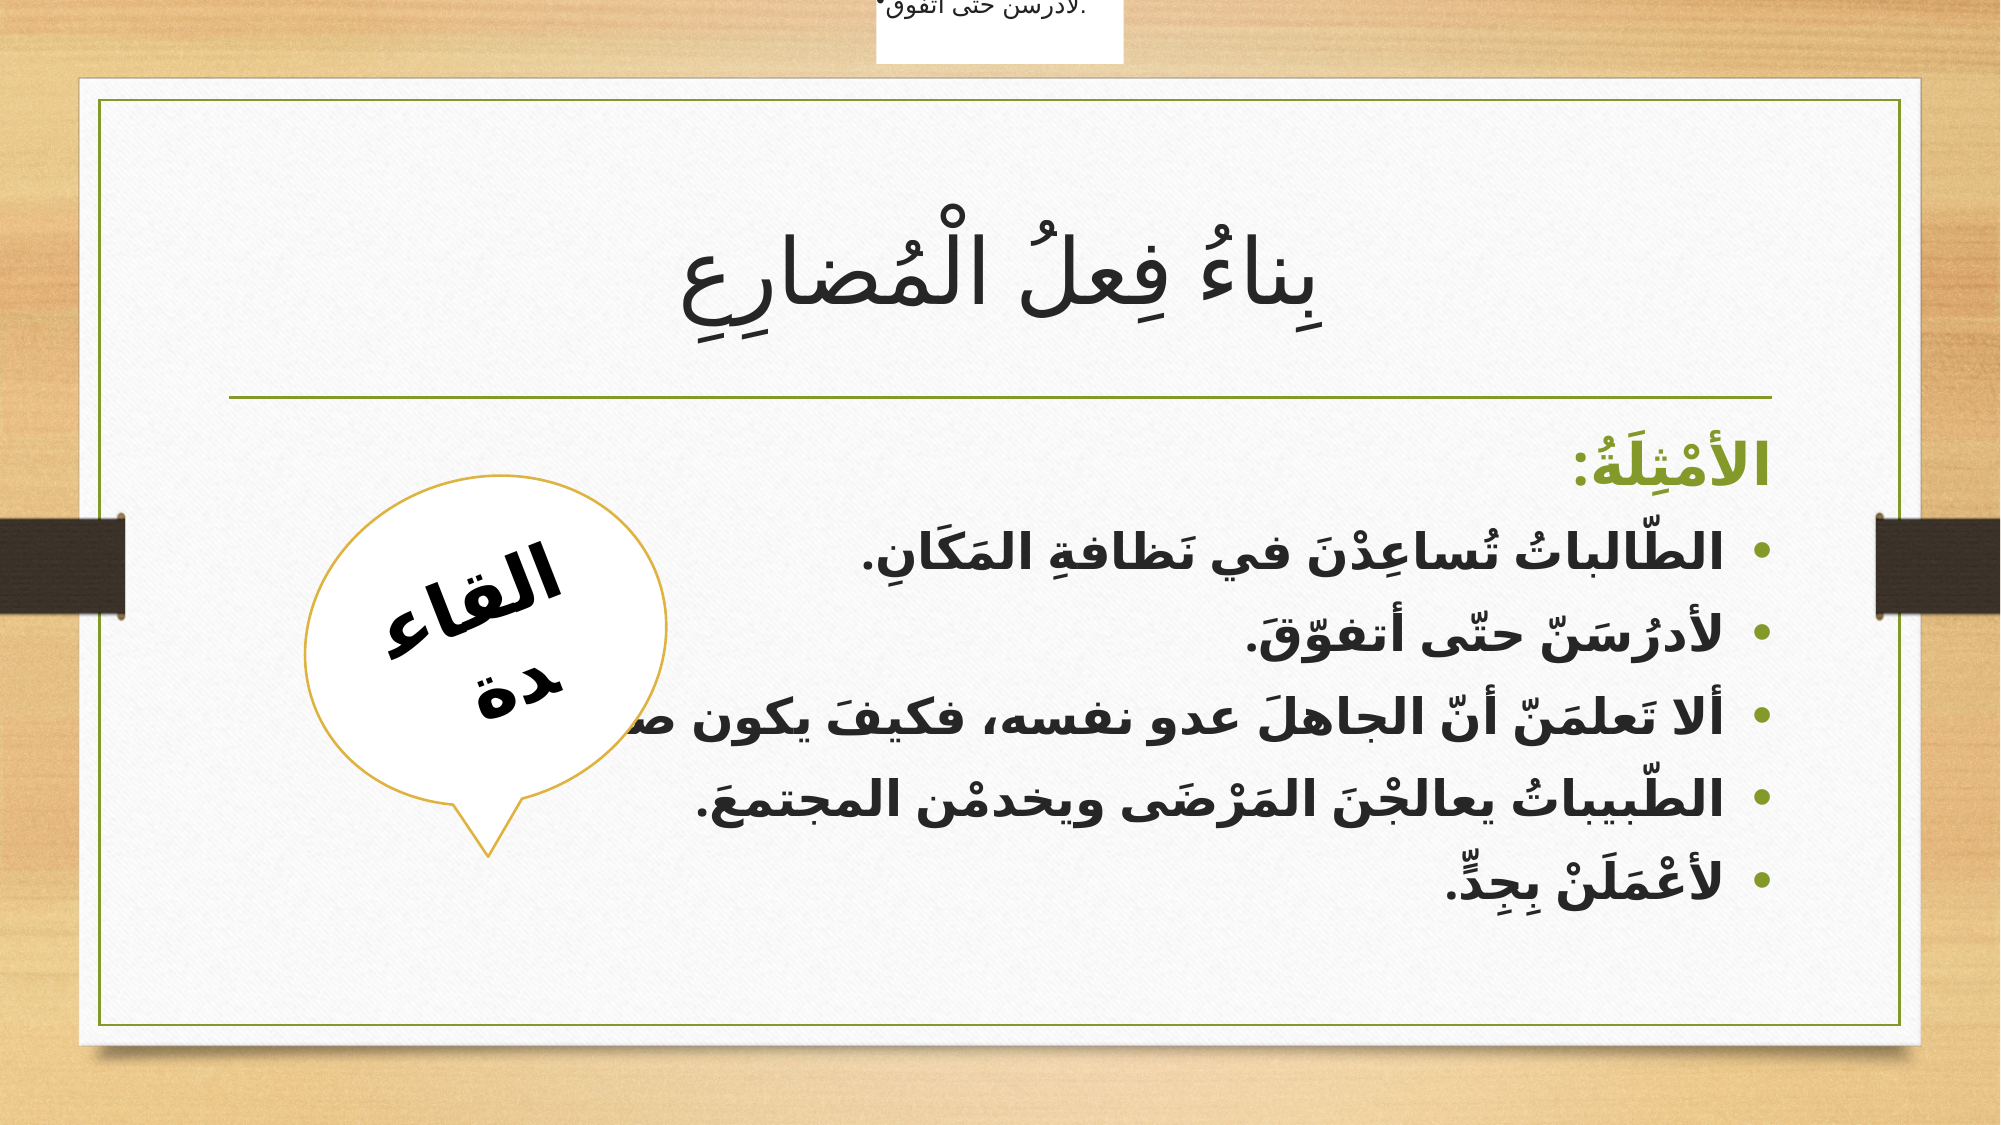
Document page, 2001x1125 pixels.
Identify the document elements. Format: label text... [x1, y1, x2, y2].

picture [0, 0, 2001, 1125]
title بِناءُ فِعلُ الْمُضارِعِ [212, 161, 1788, 375]
text_box لأدرسن حتى اتفوق. [876, 0, 1124, 64]
text_box القاعدة [303, 474, 668, 859]
list الأمْثِلَةُ: الطّالباتُ تُساعِدْنَ في نَظافةِ المَكَانِ. لأدرُسَنّ حتّى أتفوّقَ. ألا تَعلمَنّ أنّ الجاهلَ عدو نفسه، فكيفَ يكون صديقًا لغيره؟. الطّبيباتُ يعالجْنَ المَرْضَى ويخدمْن المجتمعَ. لأعْمَلَنْ بِجِدٍّ. [212, 419, 1788, 964]
